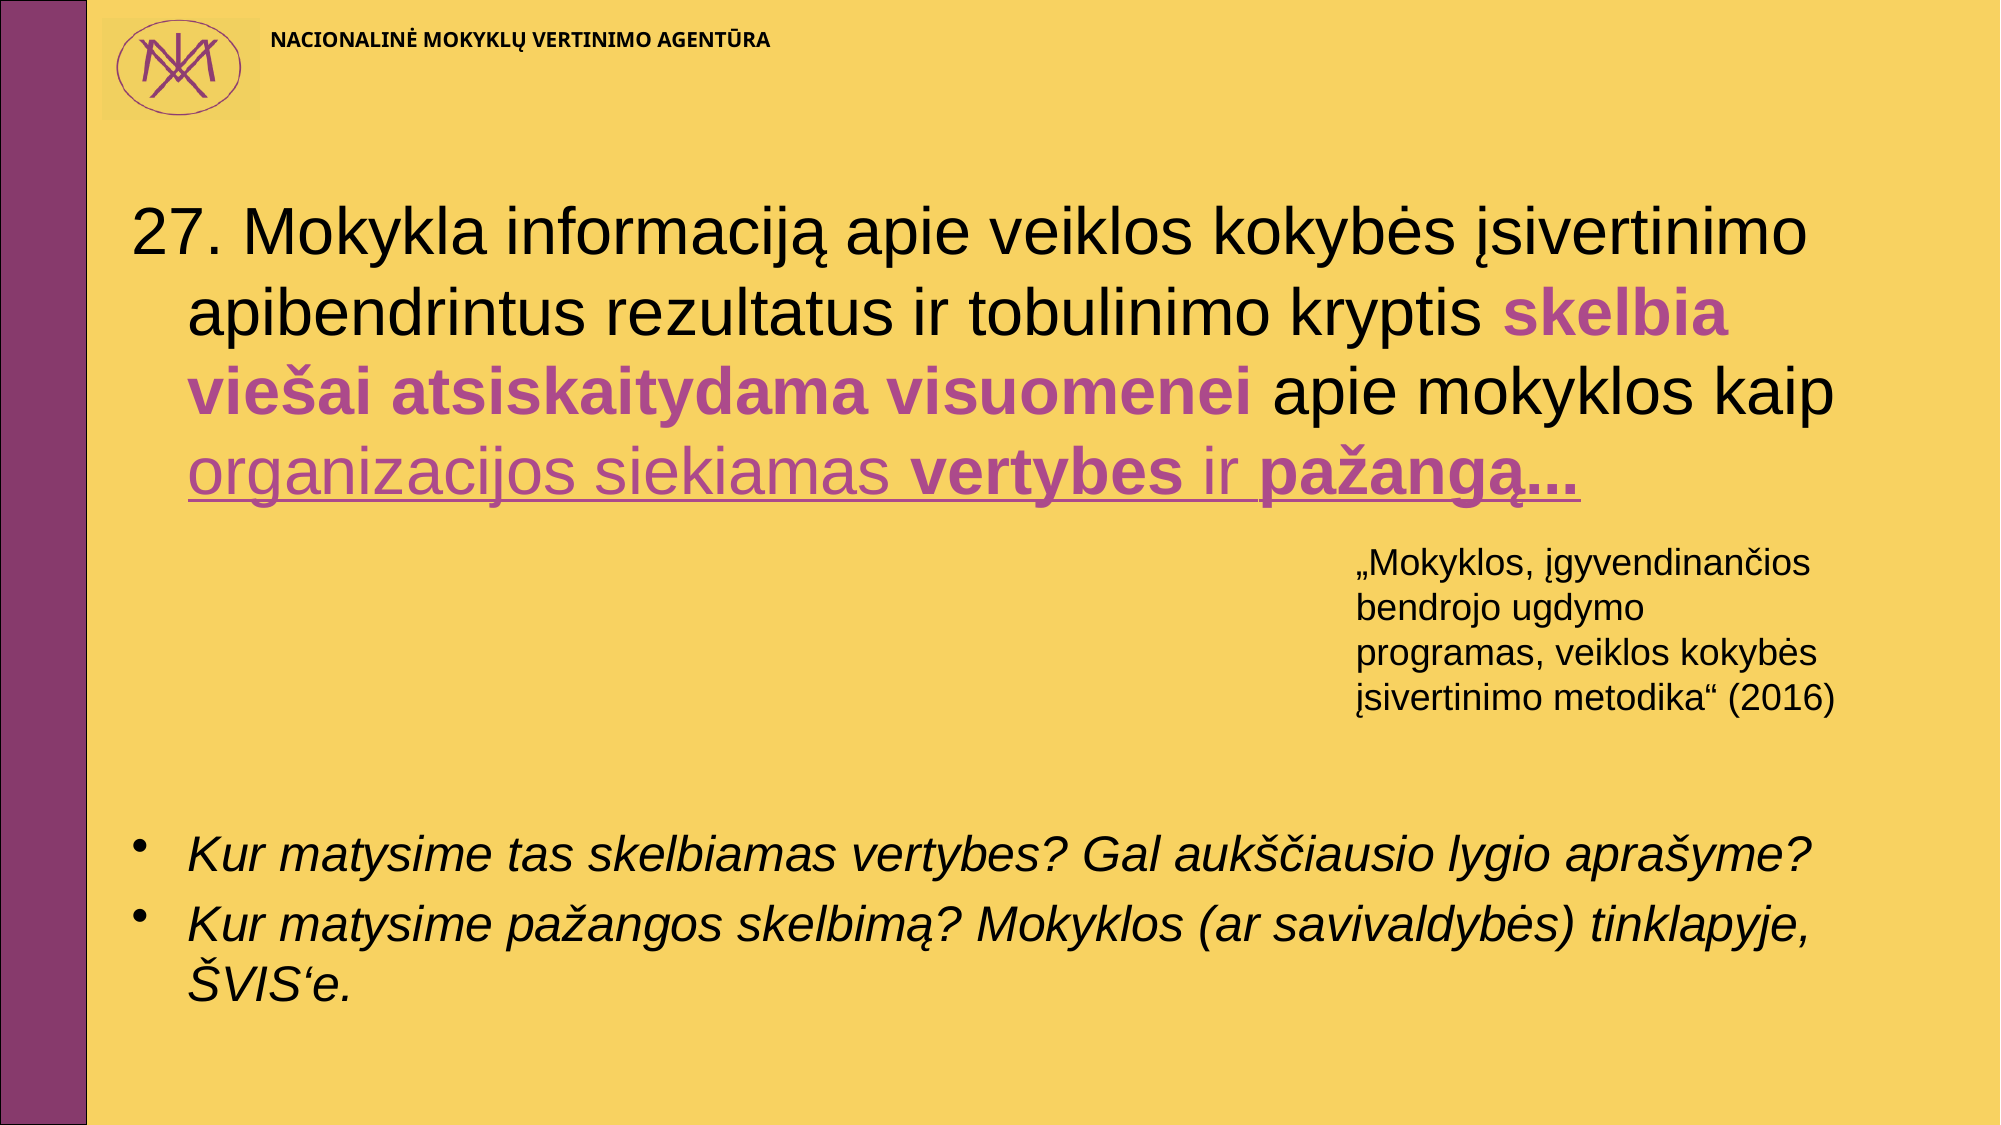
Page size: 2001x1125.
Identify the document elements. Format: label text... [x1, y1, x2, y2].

picture [102, 18, 260, 120]
list 27. Mokykla informaciją apie veiklos kokybės įsivertinimo apibendrintus rezultatus ir tobulinimo kryptis skelbia viešai atsiskaitydama visuomenei apie mokyklos kaip organizacijos siekiamas vertybes ir pažangą... Kur matysime tas skelbiamas vertybes? Gal aukščiausio lygio aprašyme? Kur matysime pažangos skelbimą? Mokyklos (ar savivaldybės) tinklapyje, ŠVIS‘e. [116, 87, 1934, 1100]
text_box „Mokyklos, įgyvendinančios bendrojo ugdymo programas, veiklos kokybės įsivertinimo metodika“ (2016) [1340, 530, 1848, 725]
